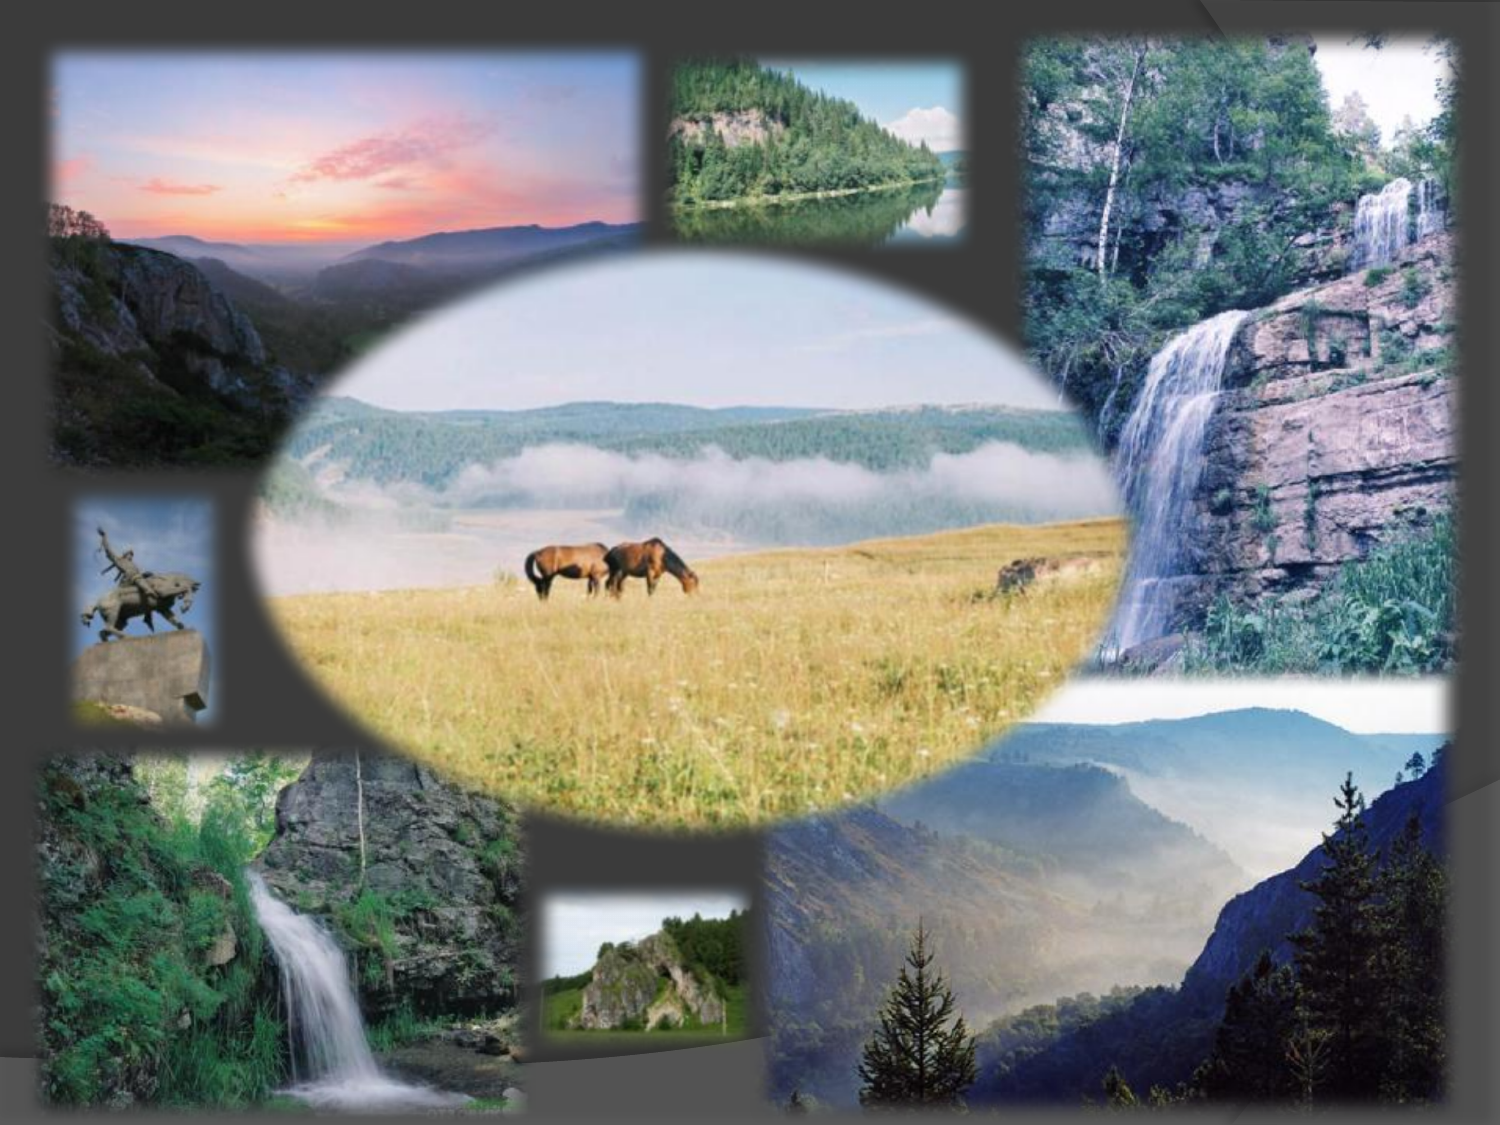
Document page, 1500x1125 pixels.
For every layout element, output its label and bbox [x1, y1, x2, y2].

list [1007, 23, 1470, 692]
picture [234, 234, 1149, 848]
picture [527, 878, 762, 1055]
picture [58, 480, 231, 739]
picture [34, 34, 657, 487]
picture [23, 739, 537, 1125]
picture [655, 46, 979, 258]
picture [749, 700, 1464, 1125]
